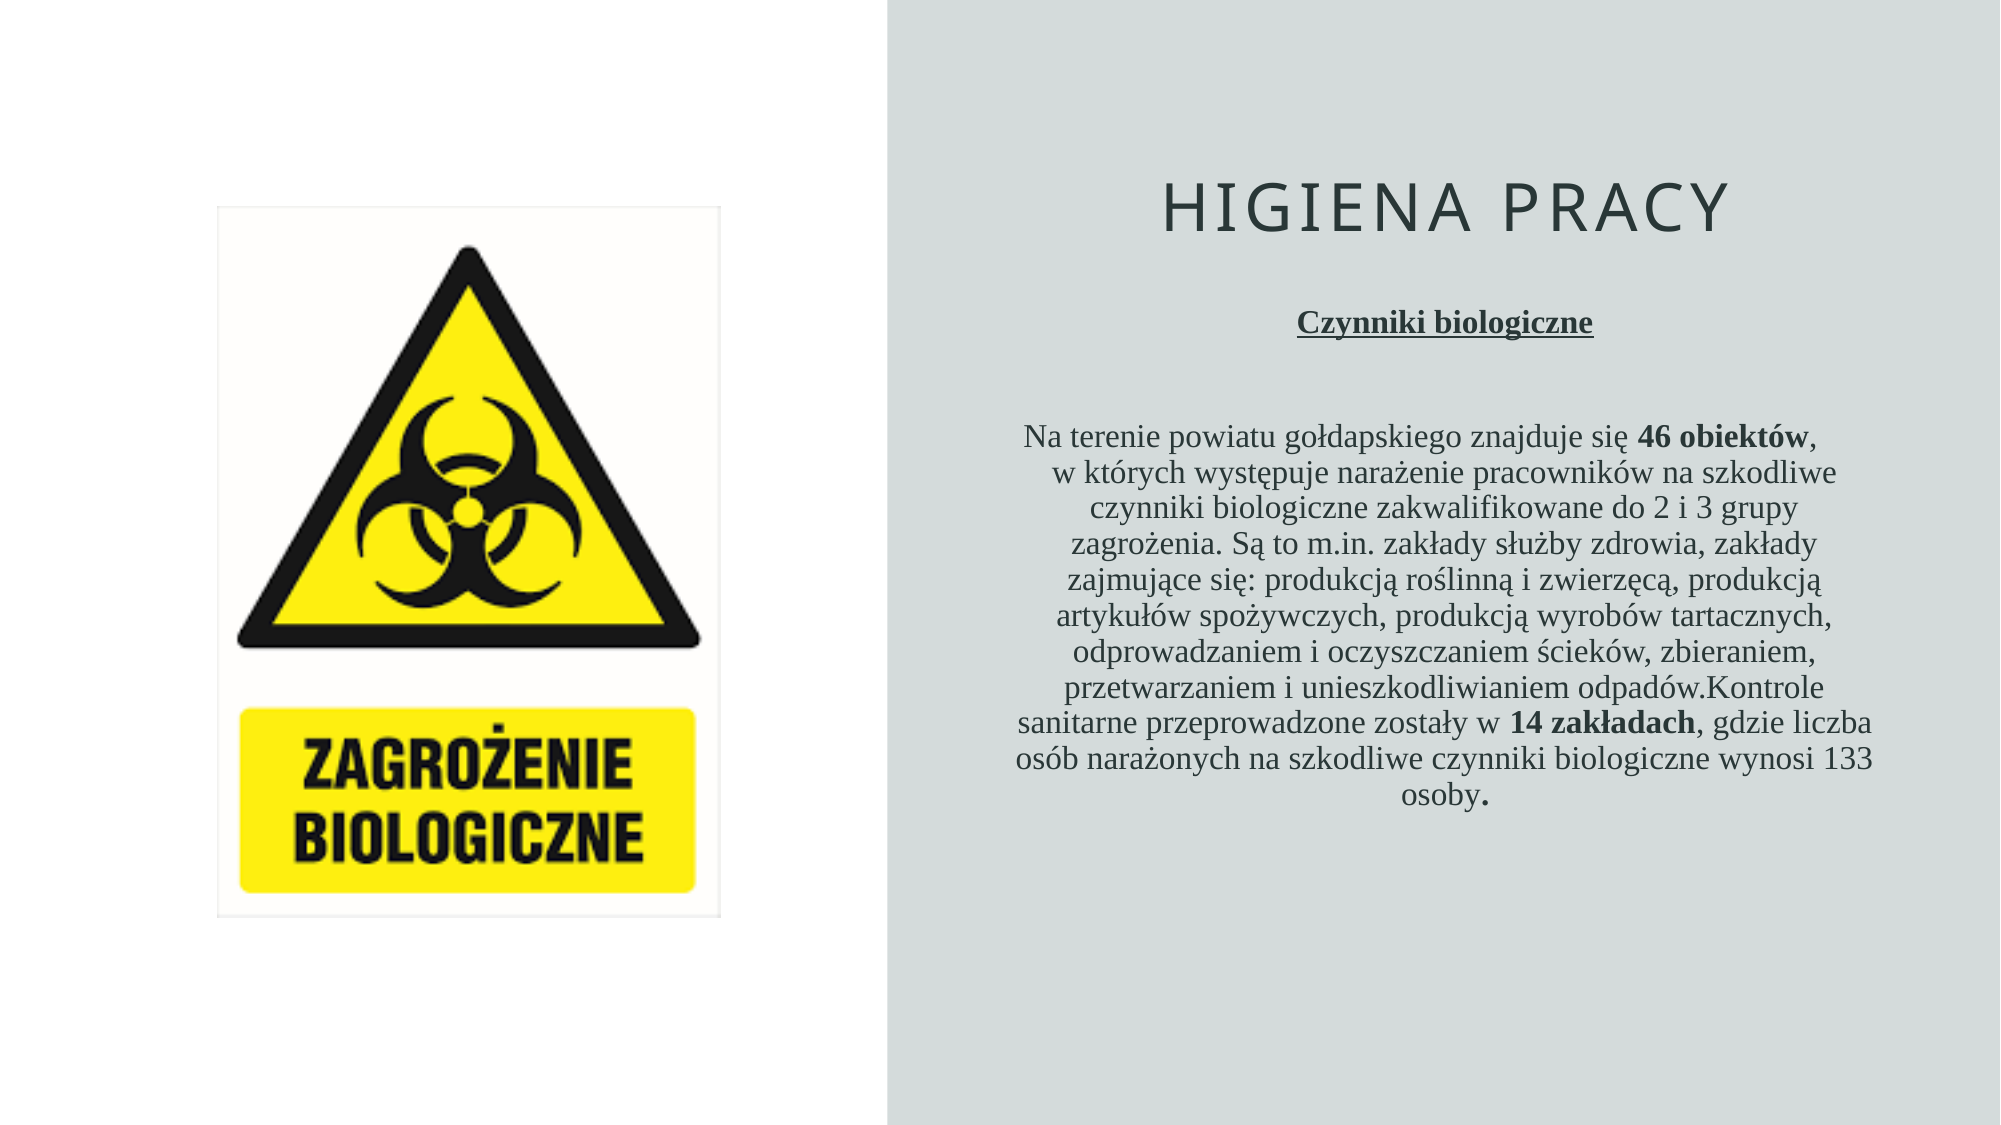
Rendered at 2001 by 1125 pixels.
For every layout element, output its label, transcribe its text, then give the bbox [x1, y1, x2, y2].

text_box [0, 0, 886, 1125]
text_box [886, 0, 2000, 1125]
list Czynniki biologiczne Na terenie powiatu gołdapskiego znajduje się 46 obiektów, w których występuje narażenie pracowników na szkodliwe czynniki biologiczne zakwalifikowane do 2 i 3 grupy zagrożenia. Są to m.in. zakłady służby zdrowia, zakłady zajmujące się: produkcją roślinną i zwierzęcą, produkcją artykułów spożywczych, produkcją wyrobów tartacznych, odprowadzaniem i oczyszczaniem ścieków, zbieraniem, przetwarzaniem i unieszkodliwianiem odpadów.Kontrole sanitarne przeprowadzone zostały w 14 zakładach, gdzie liczba osób narażonych na szkodliwe czynniki biologiczne wynosi 133 osoby. [999, 297, 1891, 1037]
title HiGIENa PRACY [1002, 55, 1888, 253]
picture [217, 206, 721, 918]
